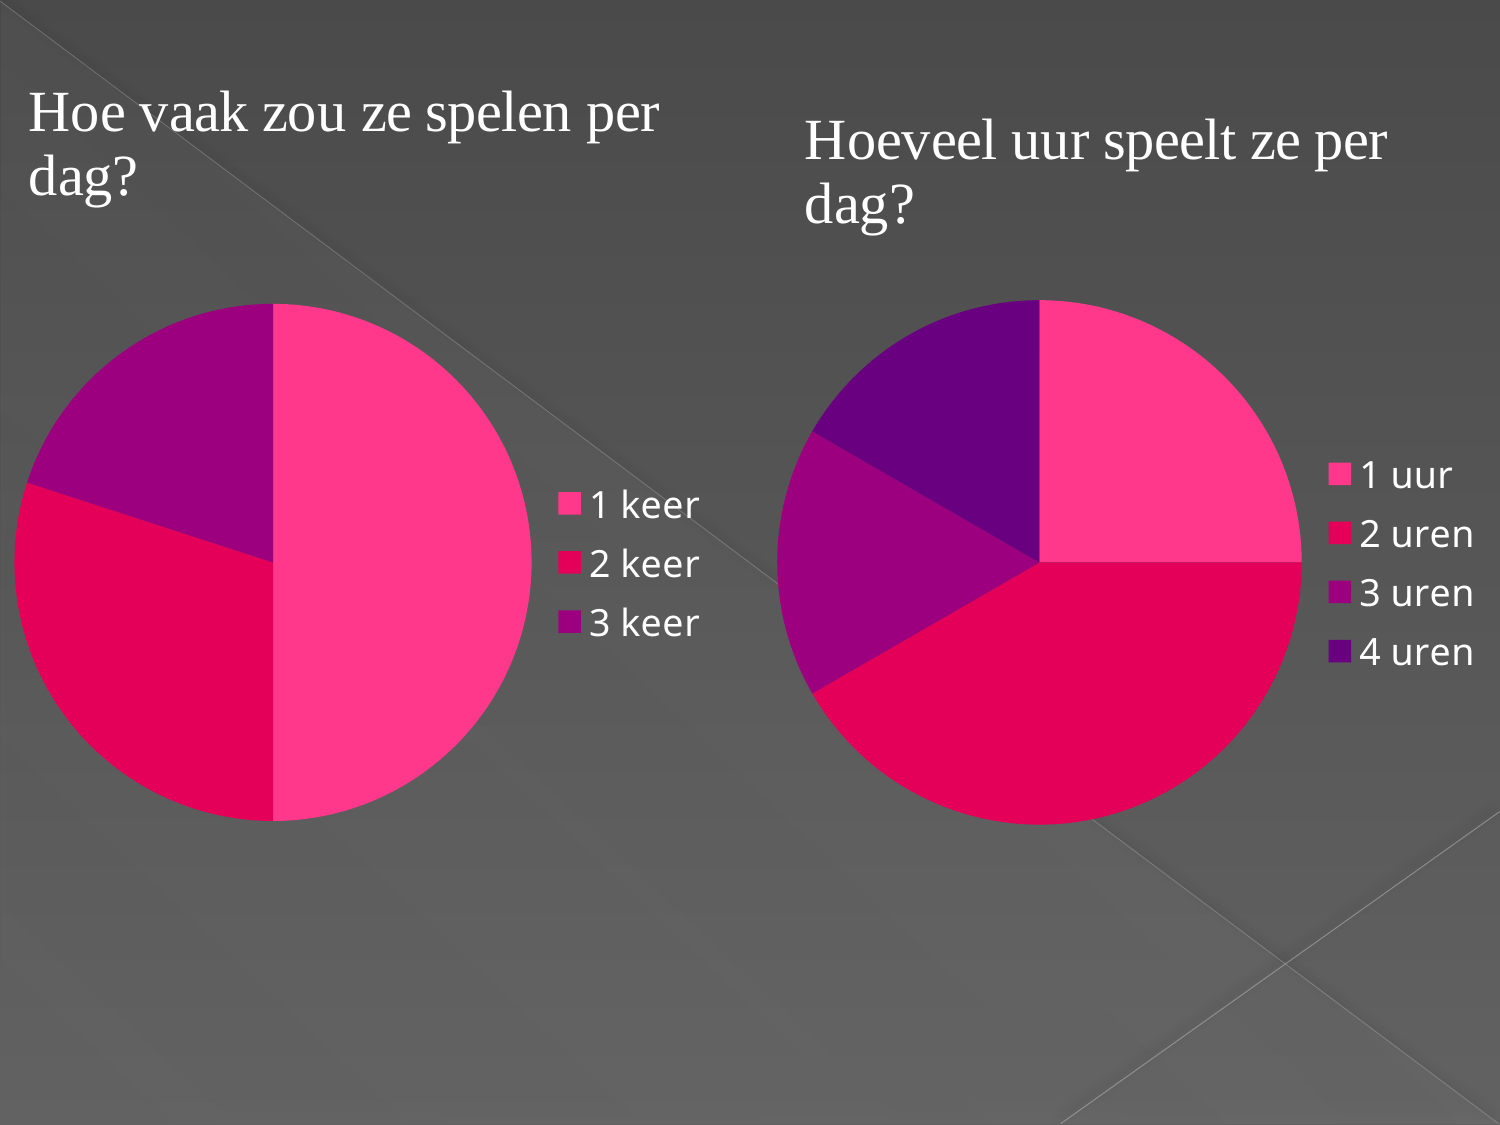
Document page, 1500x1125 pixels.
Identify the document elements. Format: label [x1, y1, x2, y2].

chart [762, 0, 1500, 1125]
chart [0, 0, 726, 1125]
